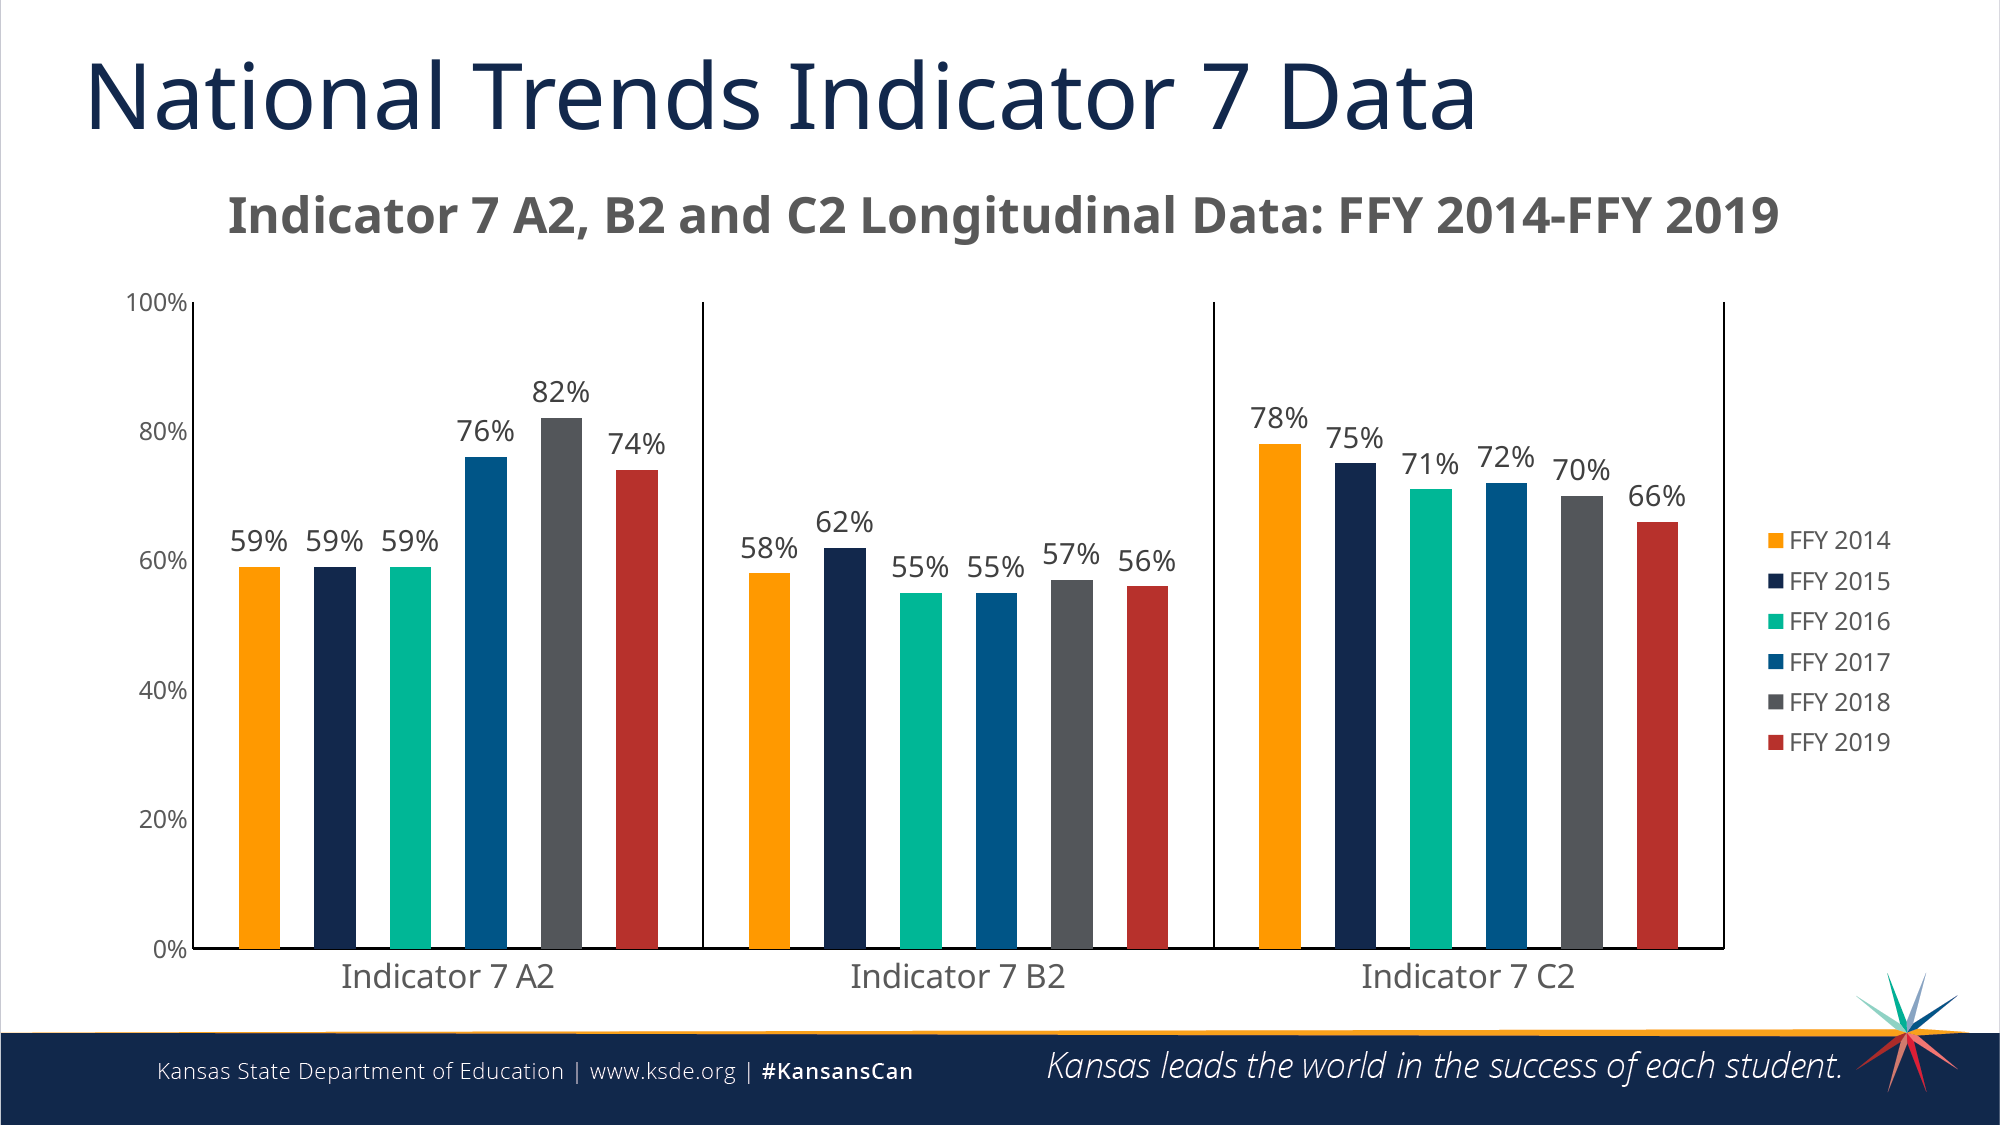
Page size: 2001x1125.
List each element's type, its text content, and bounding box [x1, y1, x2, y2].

picture [0, 0, 2000, 1125]
title National Trends Indicator 7 Data [68, 35, 1794, 166]
chart [88, 269, 1912, 1014]
text_box Indicator 7 A2, B2 and C2 Longitudinal Data: FFY 2014-FFY 2019 [97, 176, 1912, 252]
